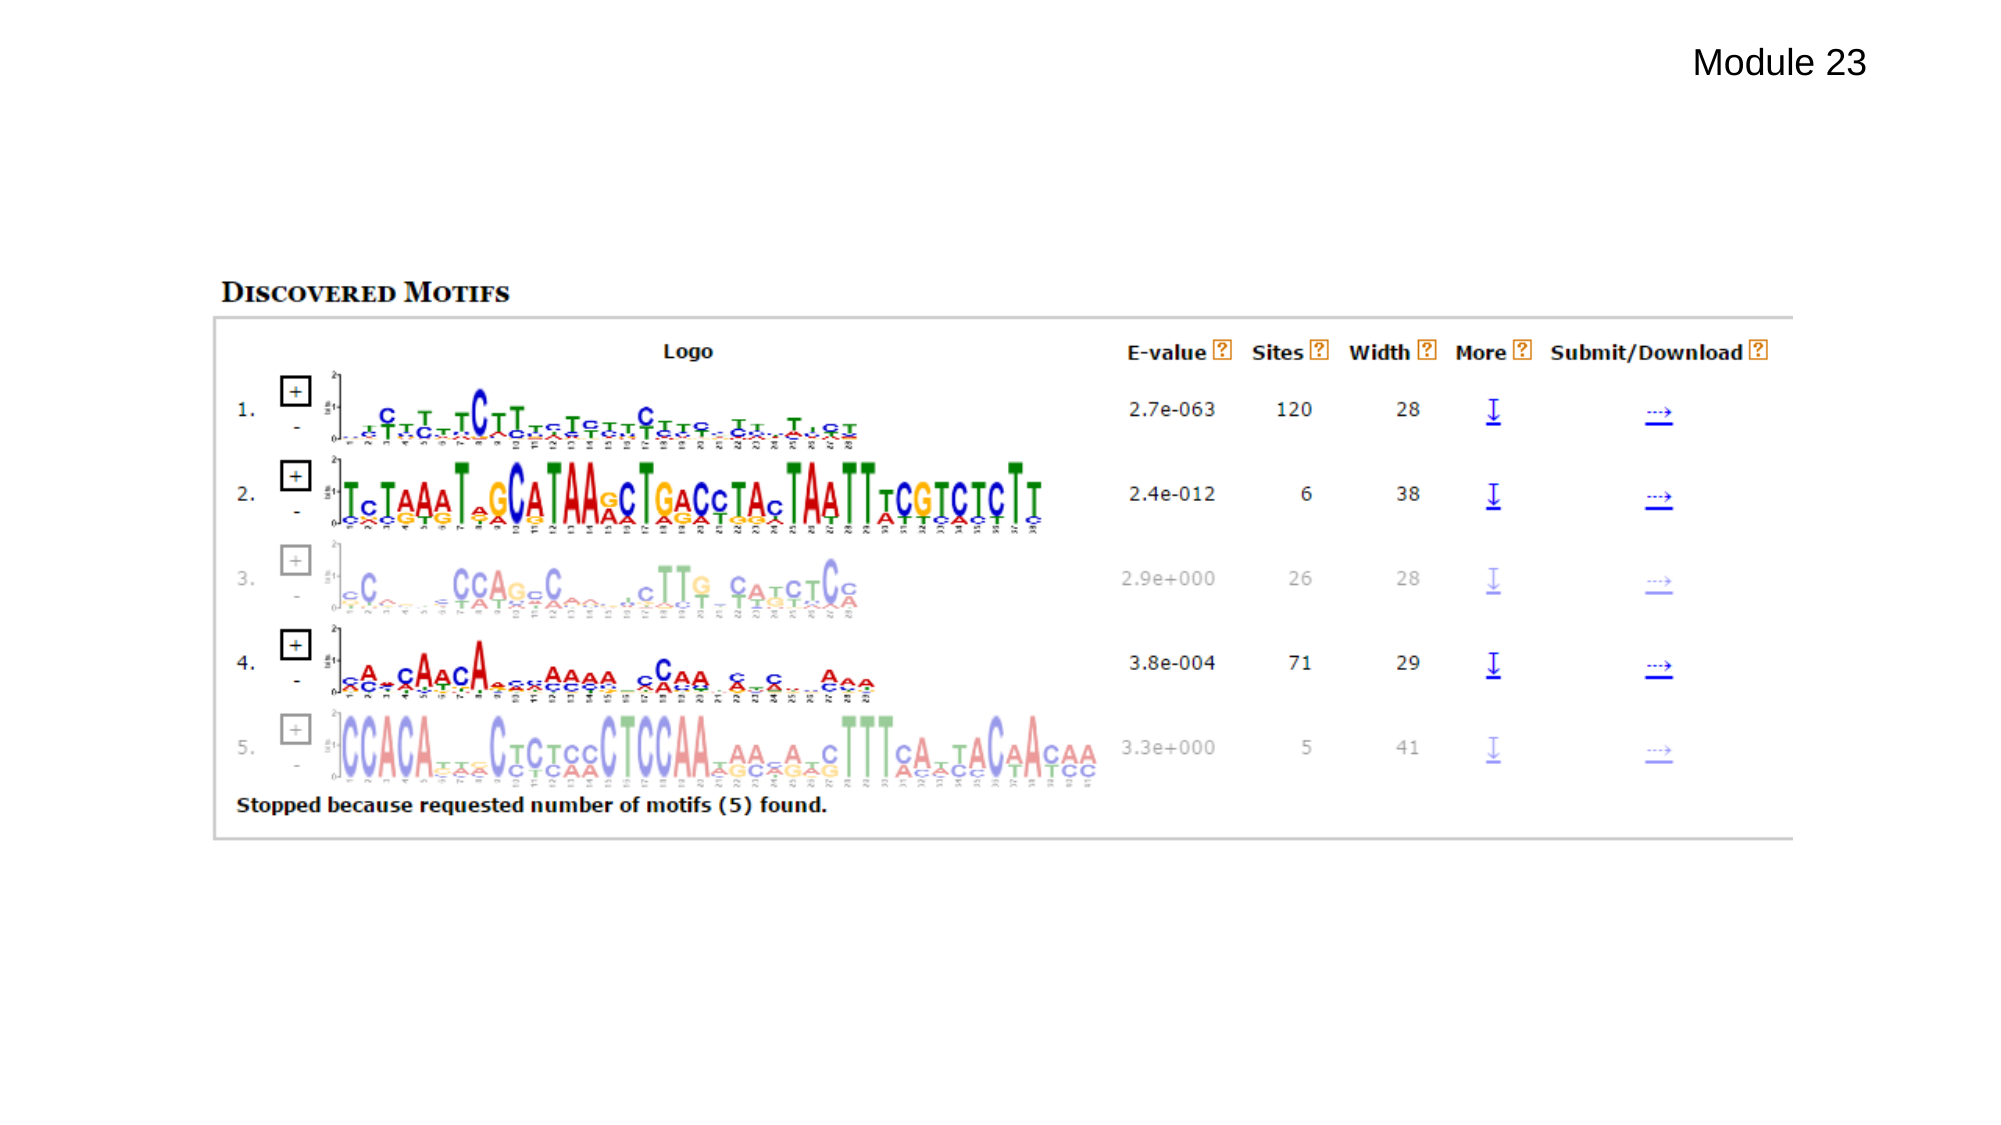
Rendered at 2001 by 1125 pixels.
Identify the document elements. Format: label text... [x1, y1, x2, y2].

text_box Module 23 [1677, 30, 1883, 90]
picture [207, 274, 1793, 850]
